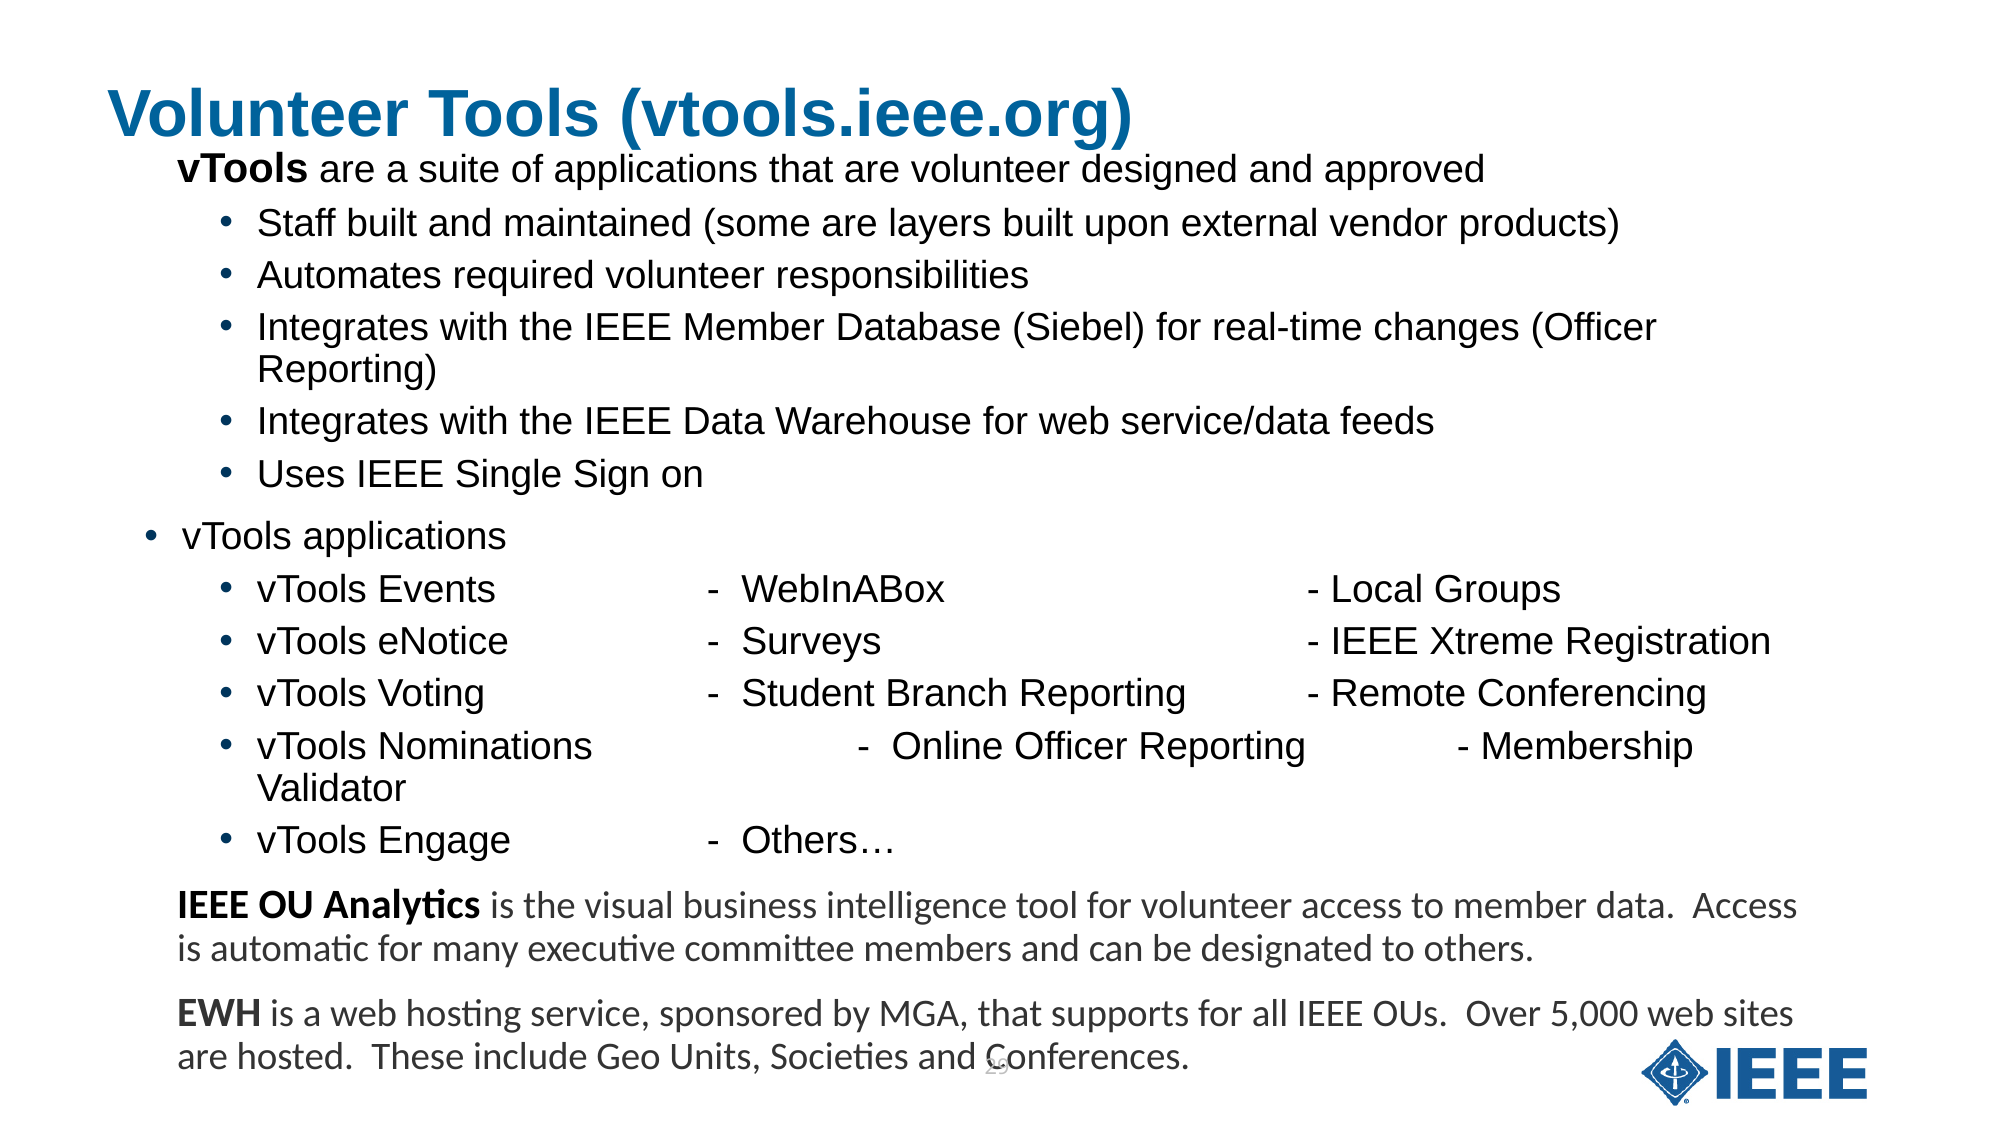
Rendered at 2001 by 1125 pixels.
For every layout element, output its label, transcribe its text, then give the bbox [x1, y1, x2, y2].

slide_number 29 [969, 1037, 1076, 1098]
title Volunteer Tools (vtools.ieee.org) [87, 70, 1813, 162]
list vTools are a suite of applications that are volunteer designed and approved Staff built and maintained (some are layers built upon external vendor products) Automates required volunteer responsibilities Integrates with the IEEE Member Database (Siebel) for real-time changes (Officer Reporting) Integrates with the IEEE Data Warehouse for web service/data feeds Uses IEEE Single Sign on vTools applications vTools Events - WebInABox - Local Groups vTools eNotice - Surveys - IEEE Xtreme Registration vTools Voting - Student Branch Reporting - Remote Conferencing vTools Nominations - Online Officer Reporting - Membership Validator vTools Engage - Others… IEEE OU Analytics is the visual business intelligence tool for volunteer access to member data. Access is automatic for many executive committee members and can be designated to others. EWH is a web hosting service, sponsored by MGA, that supports for all IEEE OUs. Over 5,000 web sites are hosted. These include Geo Units, Societies and Conferences. [124, 137, 1850, 899]
picture [1641, 1039, 1867, 1106]
